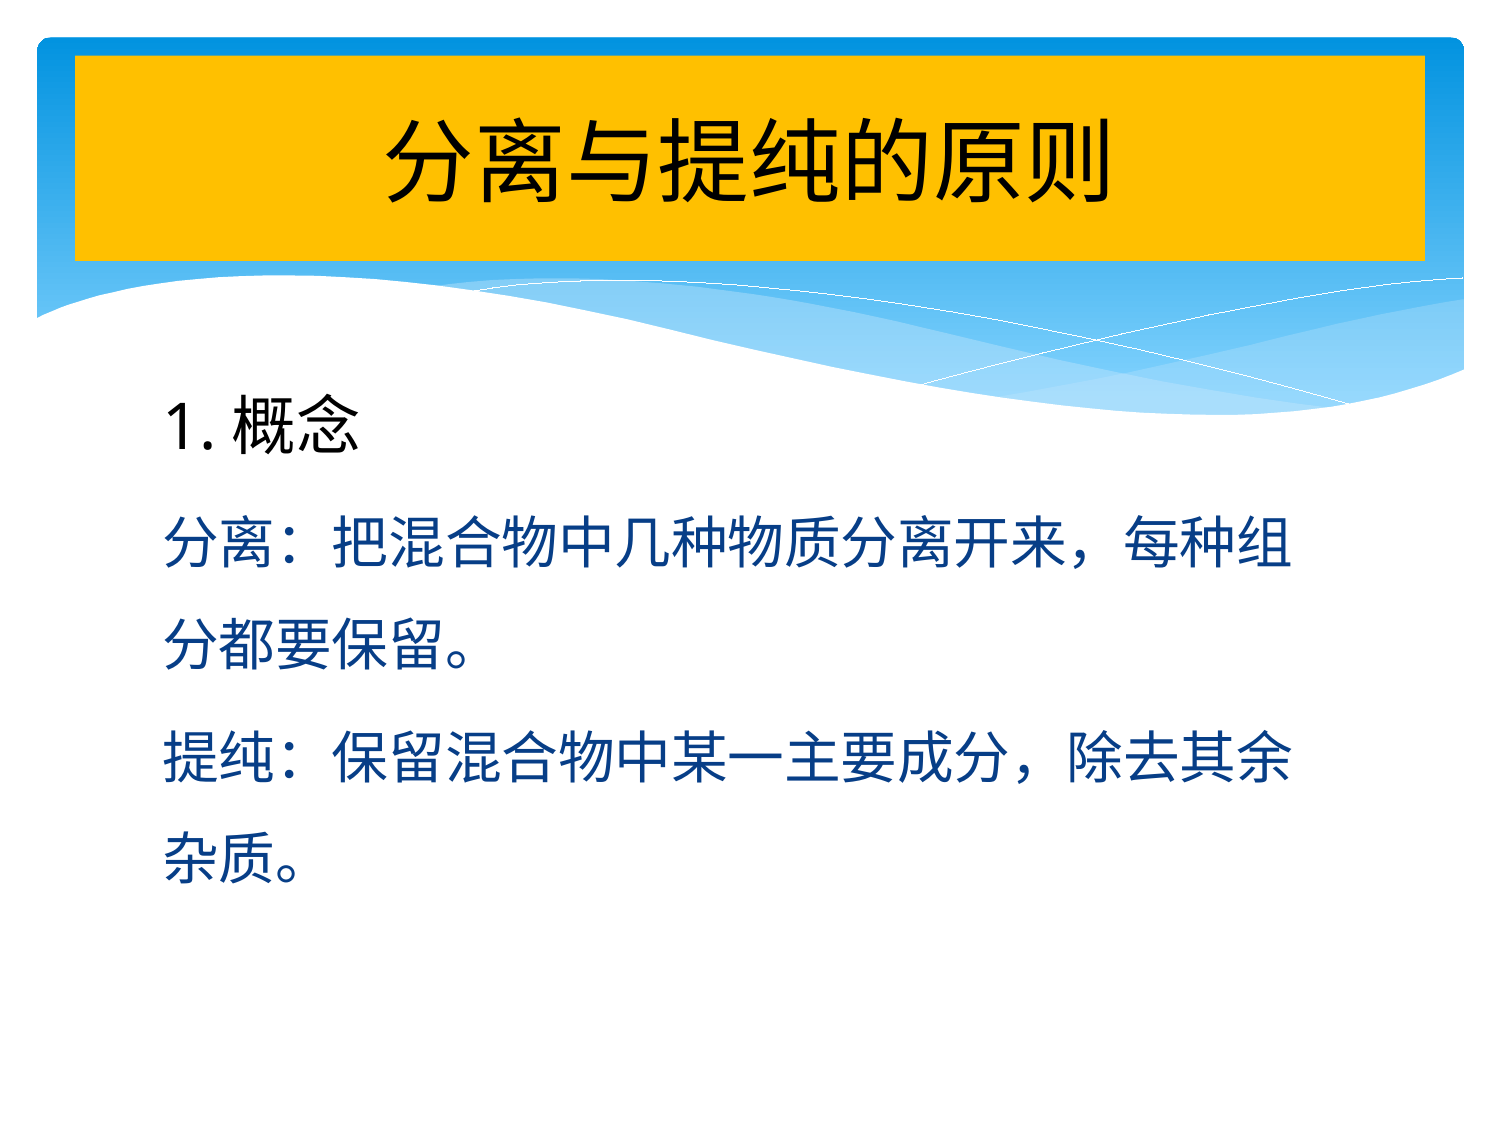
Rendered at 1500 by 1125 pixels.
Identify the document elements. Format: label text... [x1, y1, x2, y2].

title 分离与提纯的原则 [75, 55, 1425, 261]
list 1.概念 分离：把混合物中几种物质分离开来，每种组分都要保留。 提纯：保留混合物中某一主要成分，除去其余杂质。 [147, 338, 1363, 905]
